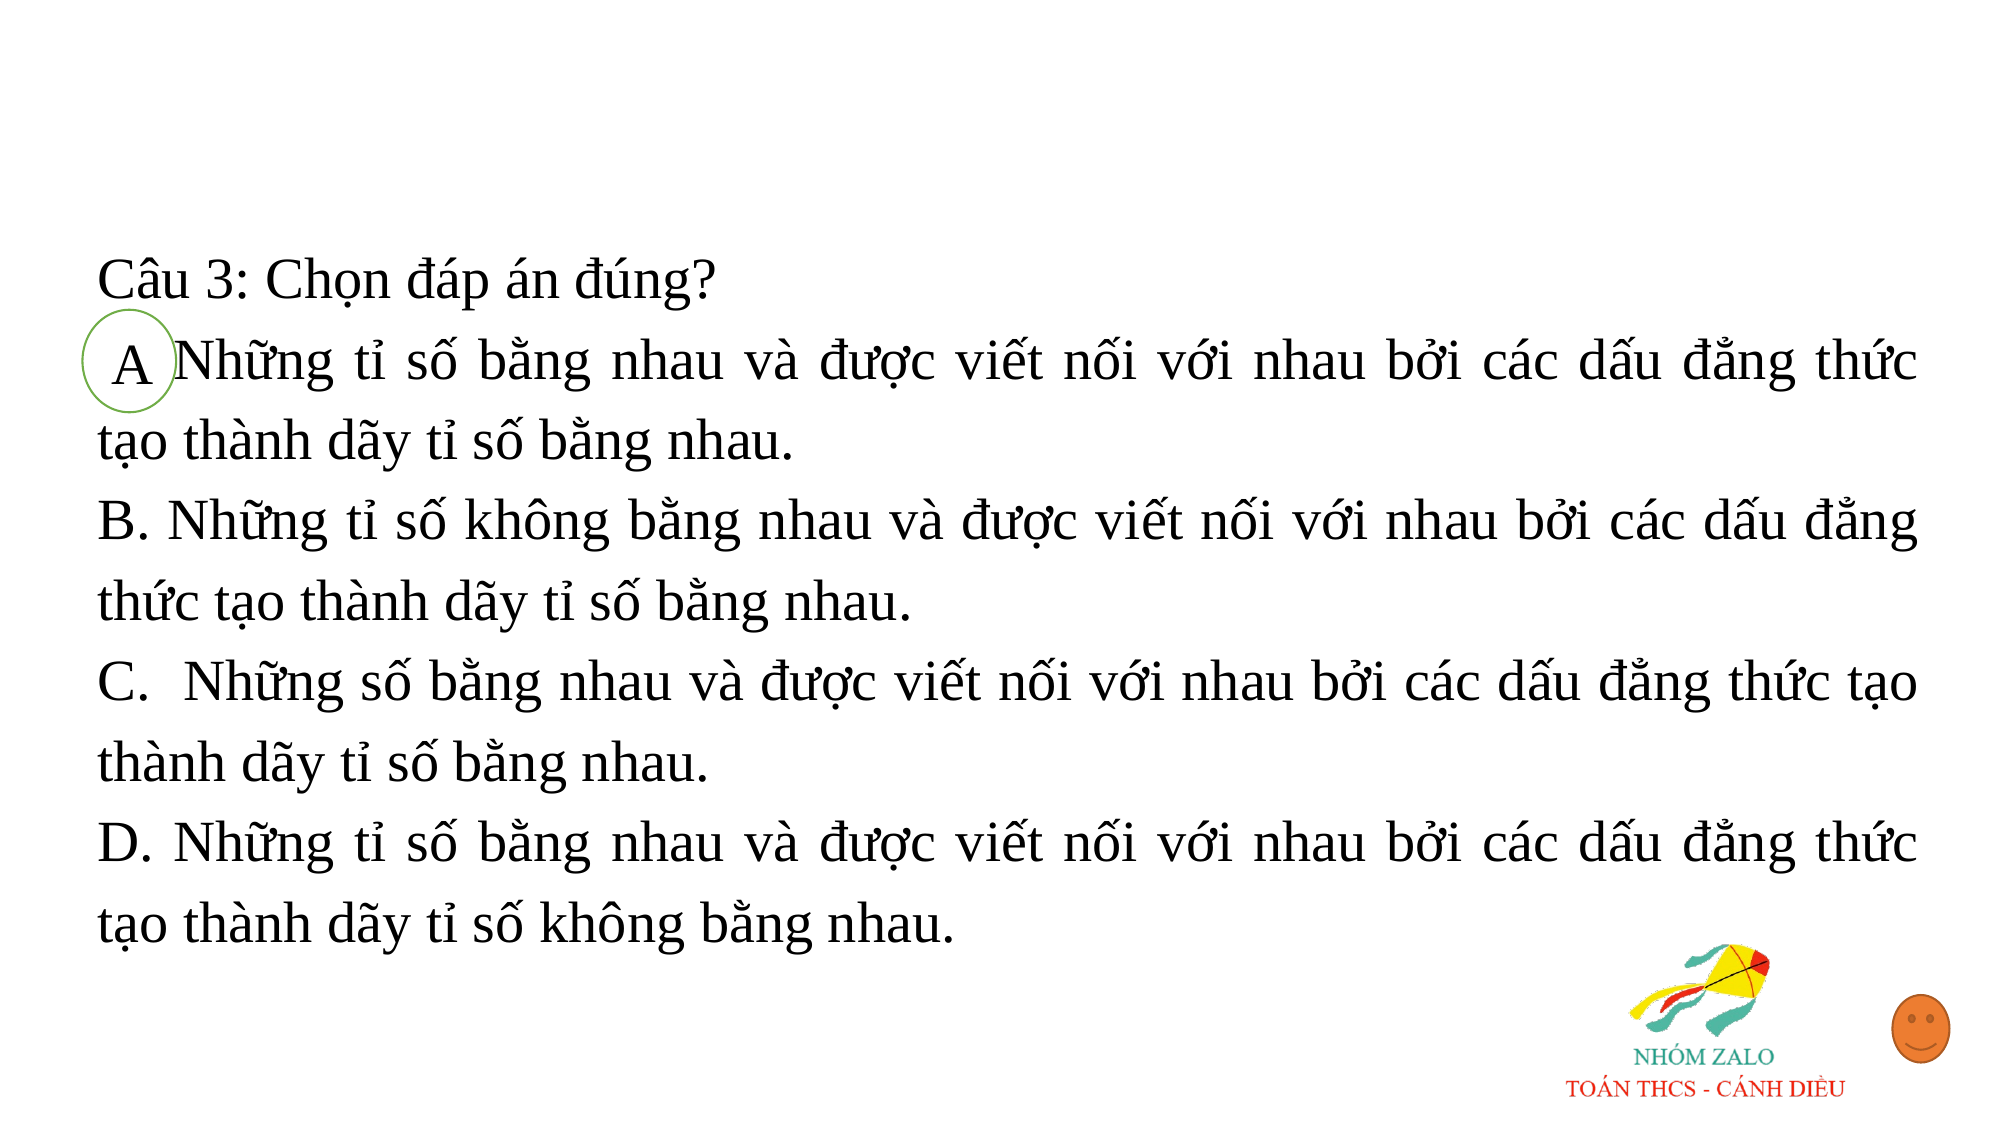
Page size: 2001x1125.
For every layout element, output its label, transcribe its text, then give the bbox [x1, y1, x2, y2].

text_box Câu 3: Chọn đáp án đúng? A. Những tỉ số bằng nhau và được viết nối với nhau bởi các dấu đẳng thức tạo thành dãy tỉ số bằng nhau. B. Những tỉ số không bằng nhau và được viết nối với nhau bởi các dấu đẳng thức tạo thành dãy tỉ số bằng nhau. C. Những số bằng nhau và được viết nối với nhau bởi các dấu đẳng thức tạo thành dãy tỉ số bằng nhau. D. Những tỉ số bằng nhau và được viết nối với nhau bởi các dấu đẳng thức tạo thành dãy tỉ số không bằng nhau. [82, 222, 1935, 962]
text_box A [82, 309, 177, 413]
text_box [1892, 995, 1950, 1063]
picture [1543, 962, 1887, 1125]
